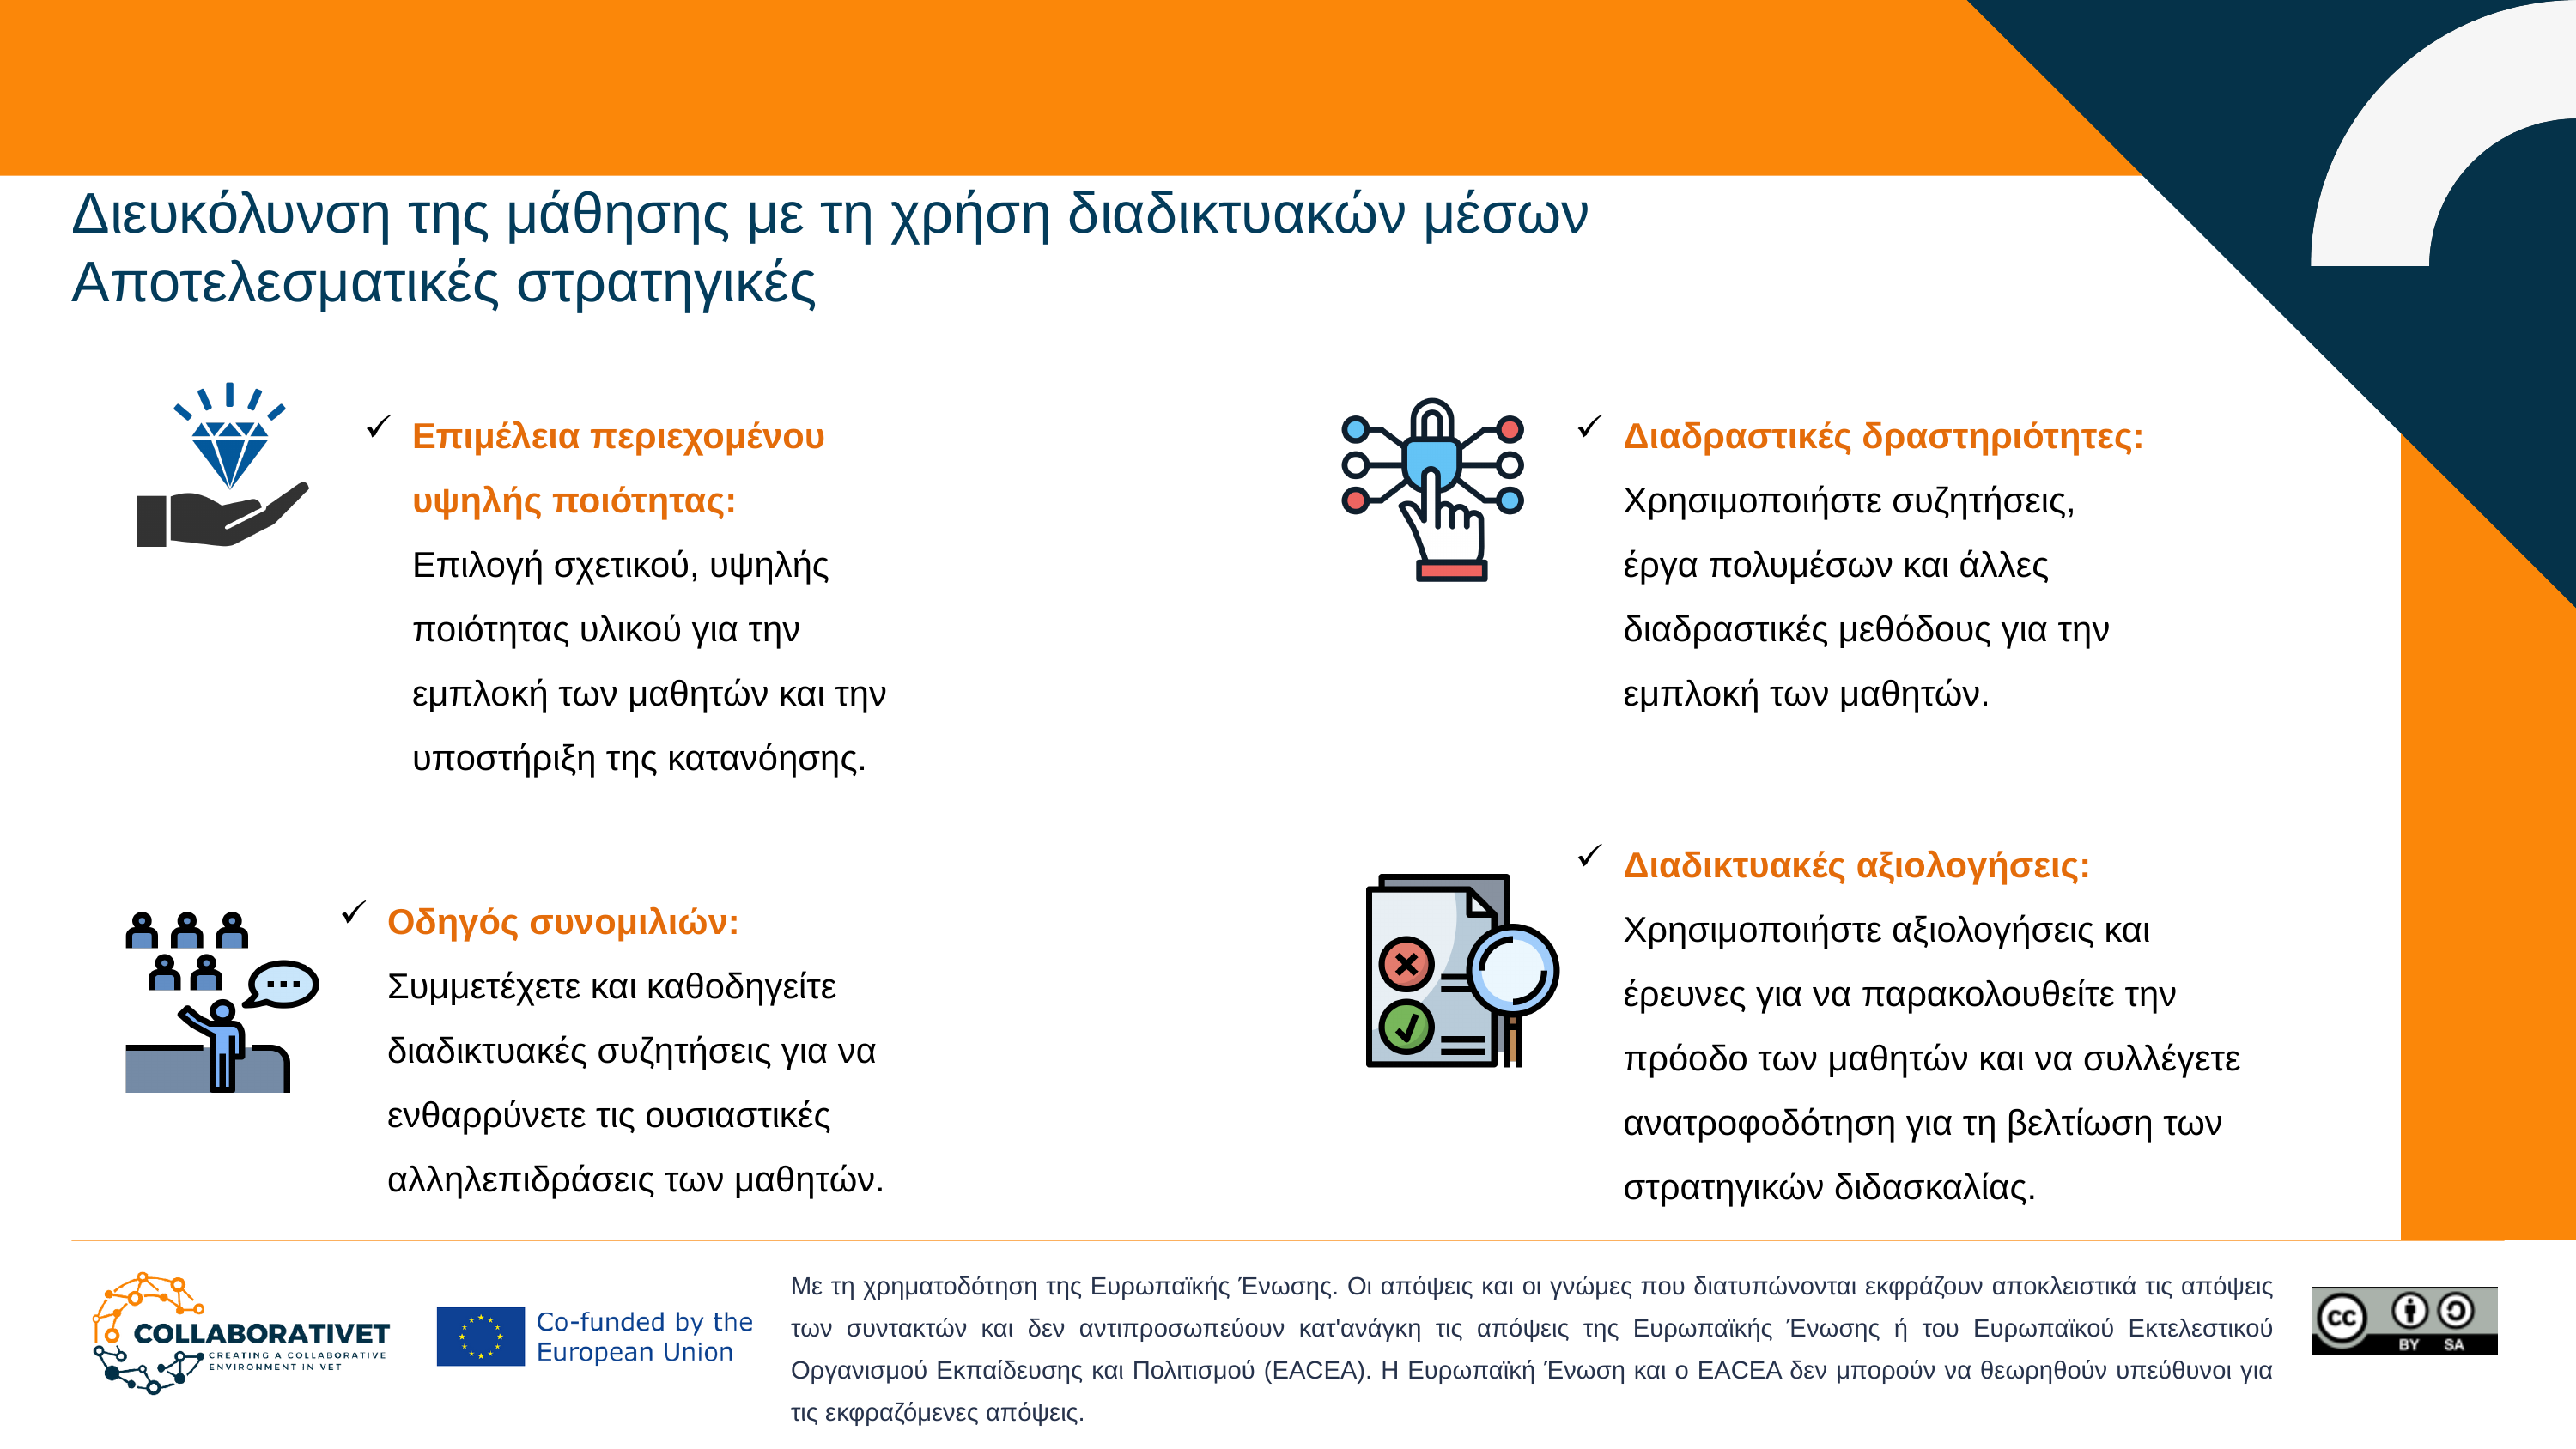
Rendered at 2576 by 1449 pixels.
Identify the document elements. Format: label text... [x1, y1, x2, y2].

text_box Επιμέλεια περιεχομένου υψηλής ποιότητας: Επιλογή σχετικού, υψηλής ποιότητας υλικού για την εμπλοκή των μαθητών και την υποστήριξη της κατανόησης. [351, 385, 902, 815]
picture [1363, 870, 1563, 1071]
text_box Διαδικτυακές αξιολογήσεις: Χρησιμοποιήστε αξιολογήσεις και έρευνες για να παρακολουθείτε την πρόοδο των μαθητών και να συλλέγετε ανατροφοδότηση για τη βελτίωση των στρατηγικών διδασκαλίας. [1562, 814, 2263, 1258]
text_box Διαδραστικές δραστηριότητες: Χρησιμοποιήστε συζητήσεις, έργα πολυμέσων και άλλες διαδραστικές μεθόδους για την εμπλοκή των μαθητών. [1562, 385, 2159, 750]
picture [119, 906, 326, 1099]
text_box Οδηγός συνομιλιών: Συμμετέχετε και καθοδηγείτε διαδικτυακές συζητήσεις για να ενθαρρύνετε τις ουσιαστικές αλληλεπιδράσεις των μαθητών. [325, 870, 902, 1235]
text_box [2401, 434, 2576, 1240]
text_box [78, 1241, 408, 1449]
text_box [0, 0, 2142, 176]
text_box Διευκόλυνση της μάθησης με τη χρήση διαδικτυακών μέσων Αποτελεσματικές στρατηγικές [71, 176, 2069, 313]
text_box [416, 1287, 782, 1386]
picture [137, 374, 309, 547]
text_box [1966, 0, 2576, 609]
text_box [2311, 0, 2576, 266]
text_box Με τη χρηματοδότηση της Ευρωπαϊκής Ένωσης. Οι απόψεις και οι γνώμες που διατυπώνονται εκφράζουν αποκλειστικά τις απόψεις των συντακτών και δεν αντιπροσωπεύουν κατ'ανάγκη τις απόψεις της Ευρωπαϊκής Ένωσης ή του Ευρωπαϊκού Εκτελεστικού Οργανισμού Εκπαίδευσης και Πολιτισμού (EACEA). Η Ευρωπαϊκή Ένωση και ο EACEA δεν μπορούν να θεωρηθούν υπεύθυνοι για τις εκφραζόμενες απόψεις. [790, 1258, 2275, 1427]
picture [1338, 395, 1528, 585]
picture [2312, 1287, 2498, 1355]
text_box [78, 1179, 408, 1240]
